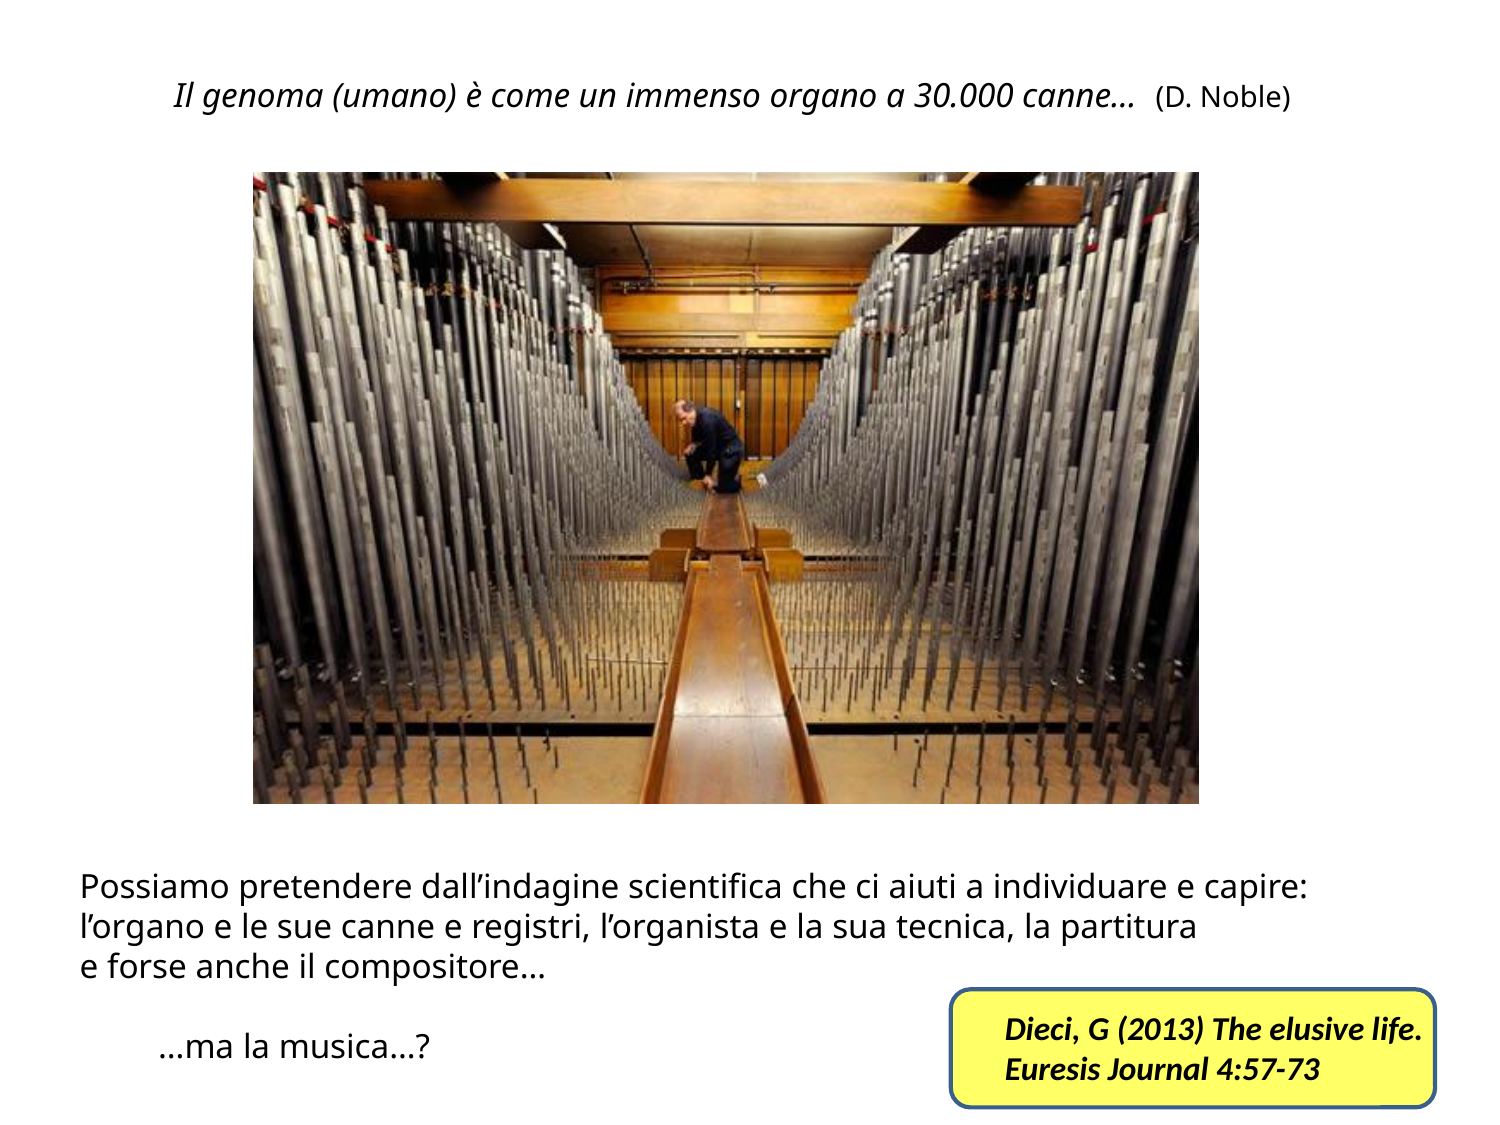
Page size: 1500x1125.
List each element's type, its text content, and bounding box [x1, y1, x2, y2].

text_box Dieci, G (2013) The elusive life. Euresis Journal 4:57-73 [990, 999, 1439, 1095]
picture [253, 172, 1200, 804]
text_box [948, 1073, 1436, 1110]
text_box Possiamo pretendere dall’indagine scientifica che ci aiuti a individuare e capire: l’organo e le sue canne e registri, l’organista e la sua tecnica, la partitura e forse anche il compositore… …ma la musica…? [64, 857, 1471, 1073]
text_box Il genoma (umano) è come un immenso organo a 30.000 canne… (D. Noble) [159, 66, 1331, 121]
